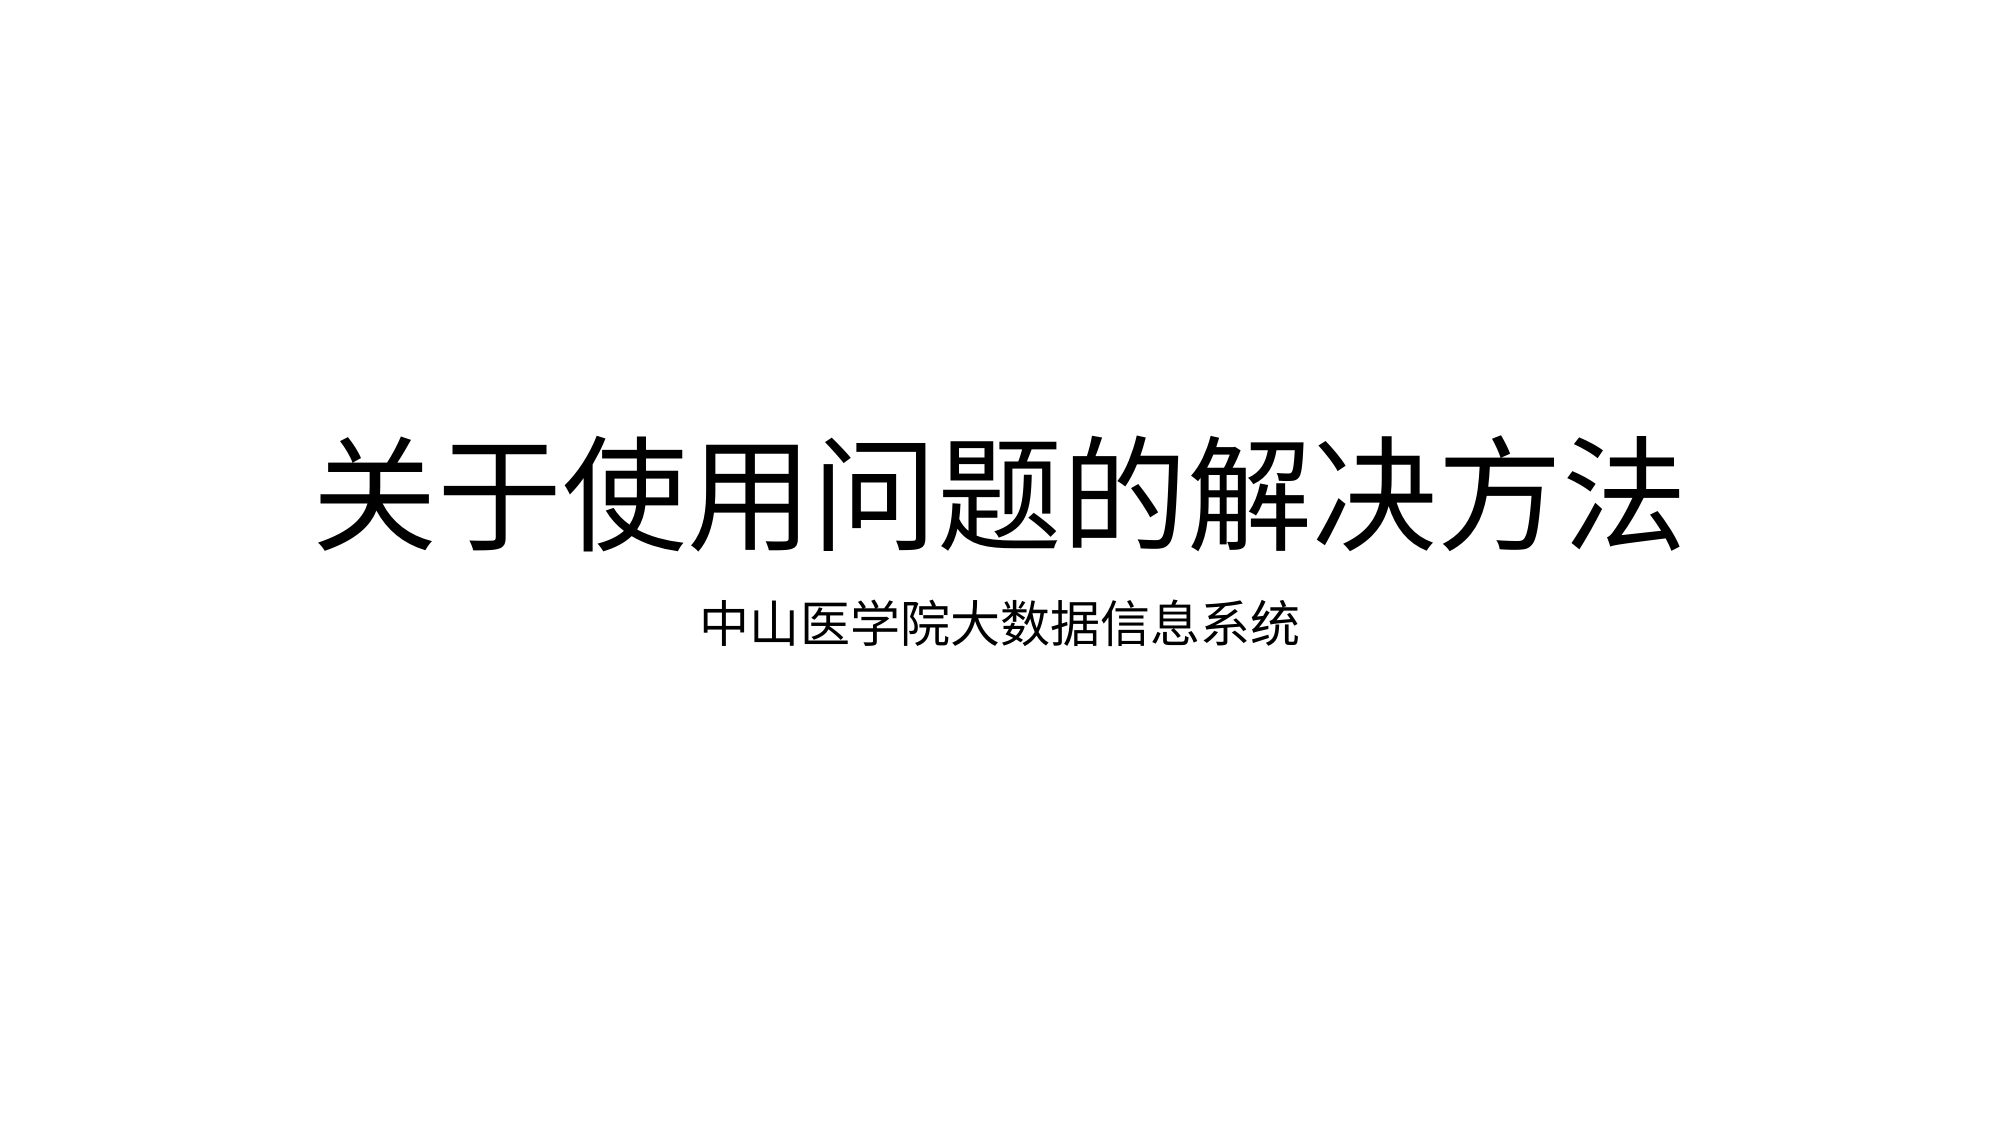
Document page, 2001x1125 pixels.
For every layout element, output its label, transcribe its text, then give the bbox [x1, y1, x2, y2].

title 关于使用问题的解决方法 [249, 184, 1750, 576]
subtitle 中山医学院大数据信息系统 [249, 592, 1750, 864]
